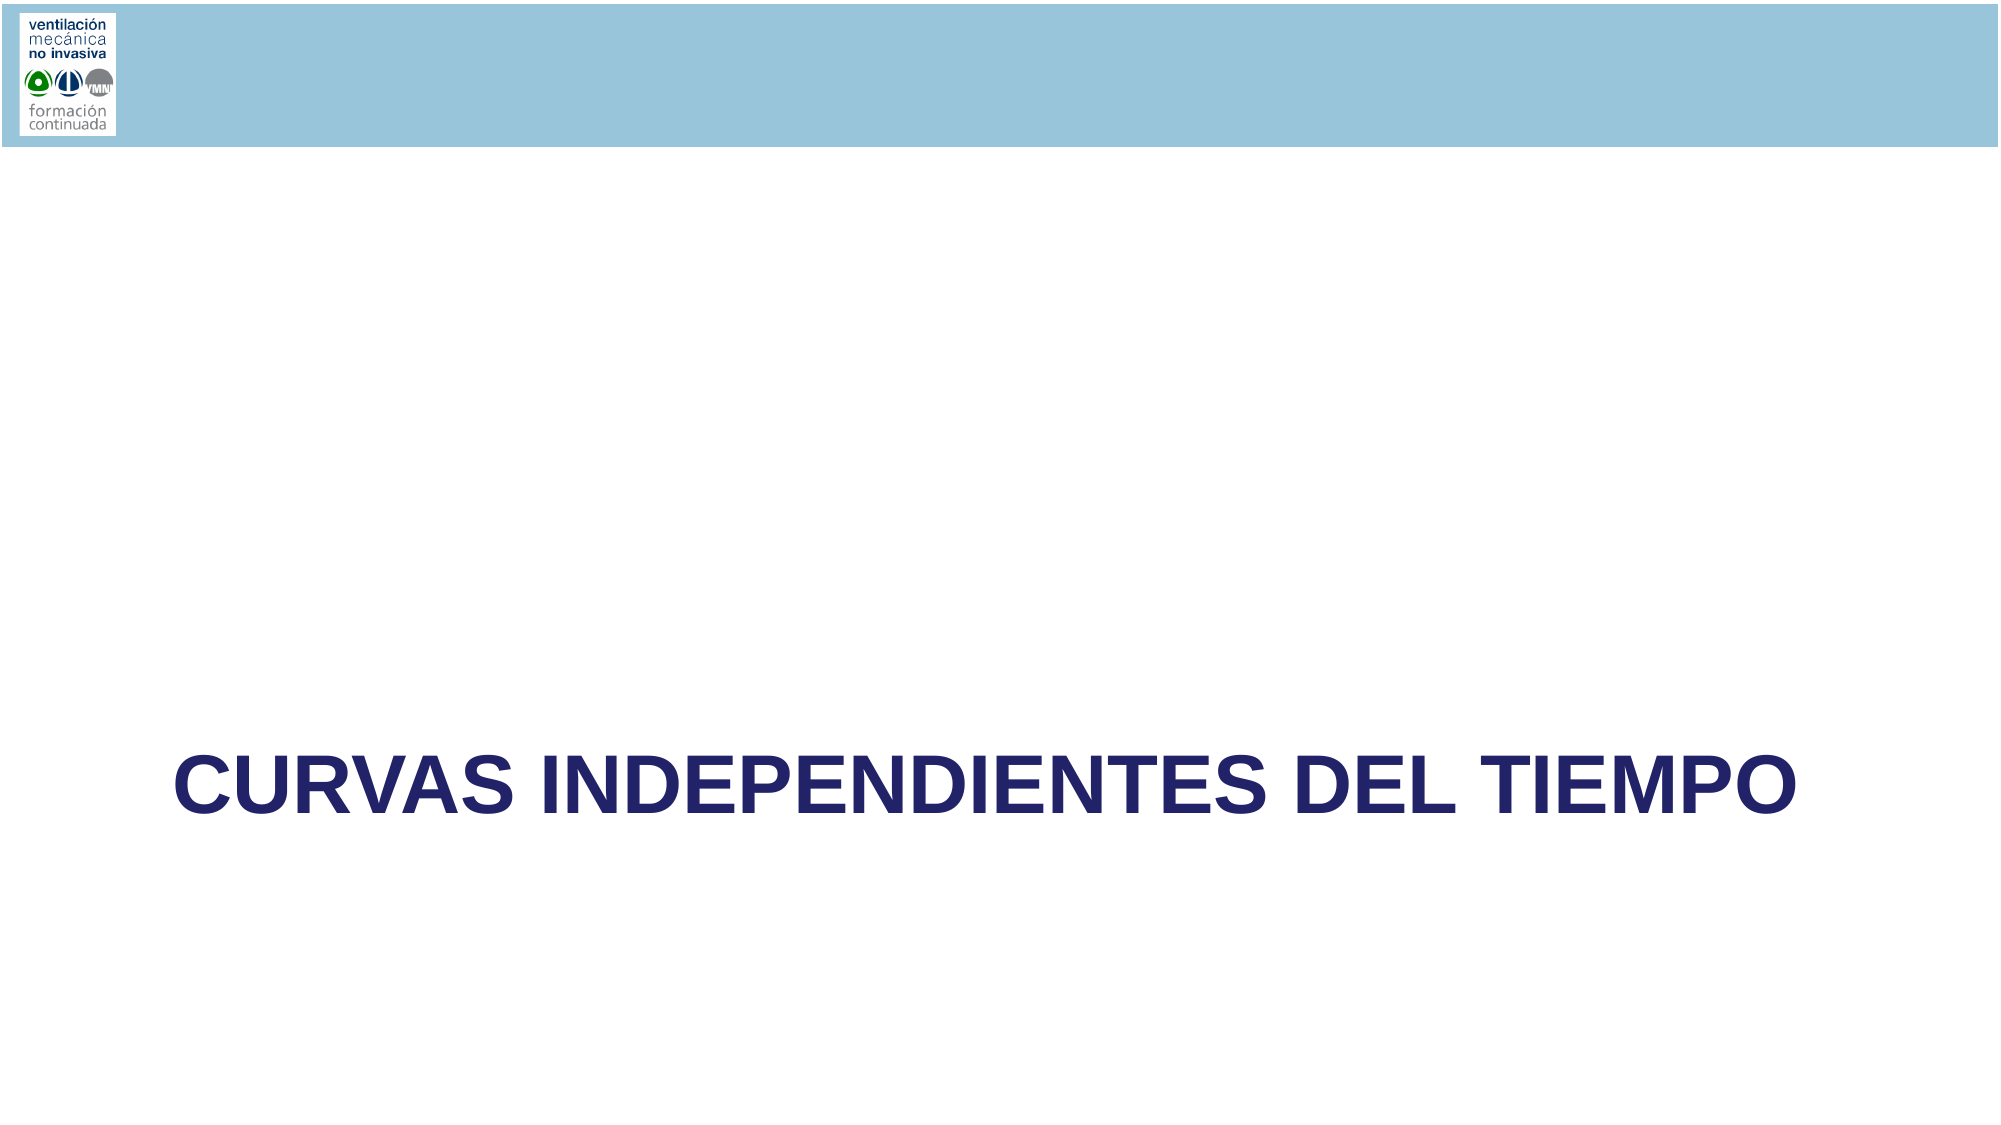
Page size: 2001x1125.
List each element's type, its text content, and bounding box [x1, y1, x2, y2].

title CURVAS INDEPENDIENTES DEL TIEMPO [157, 722, 1858, 947]
